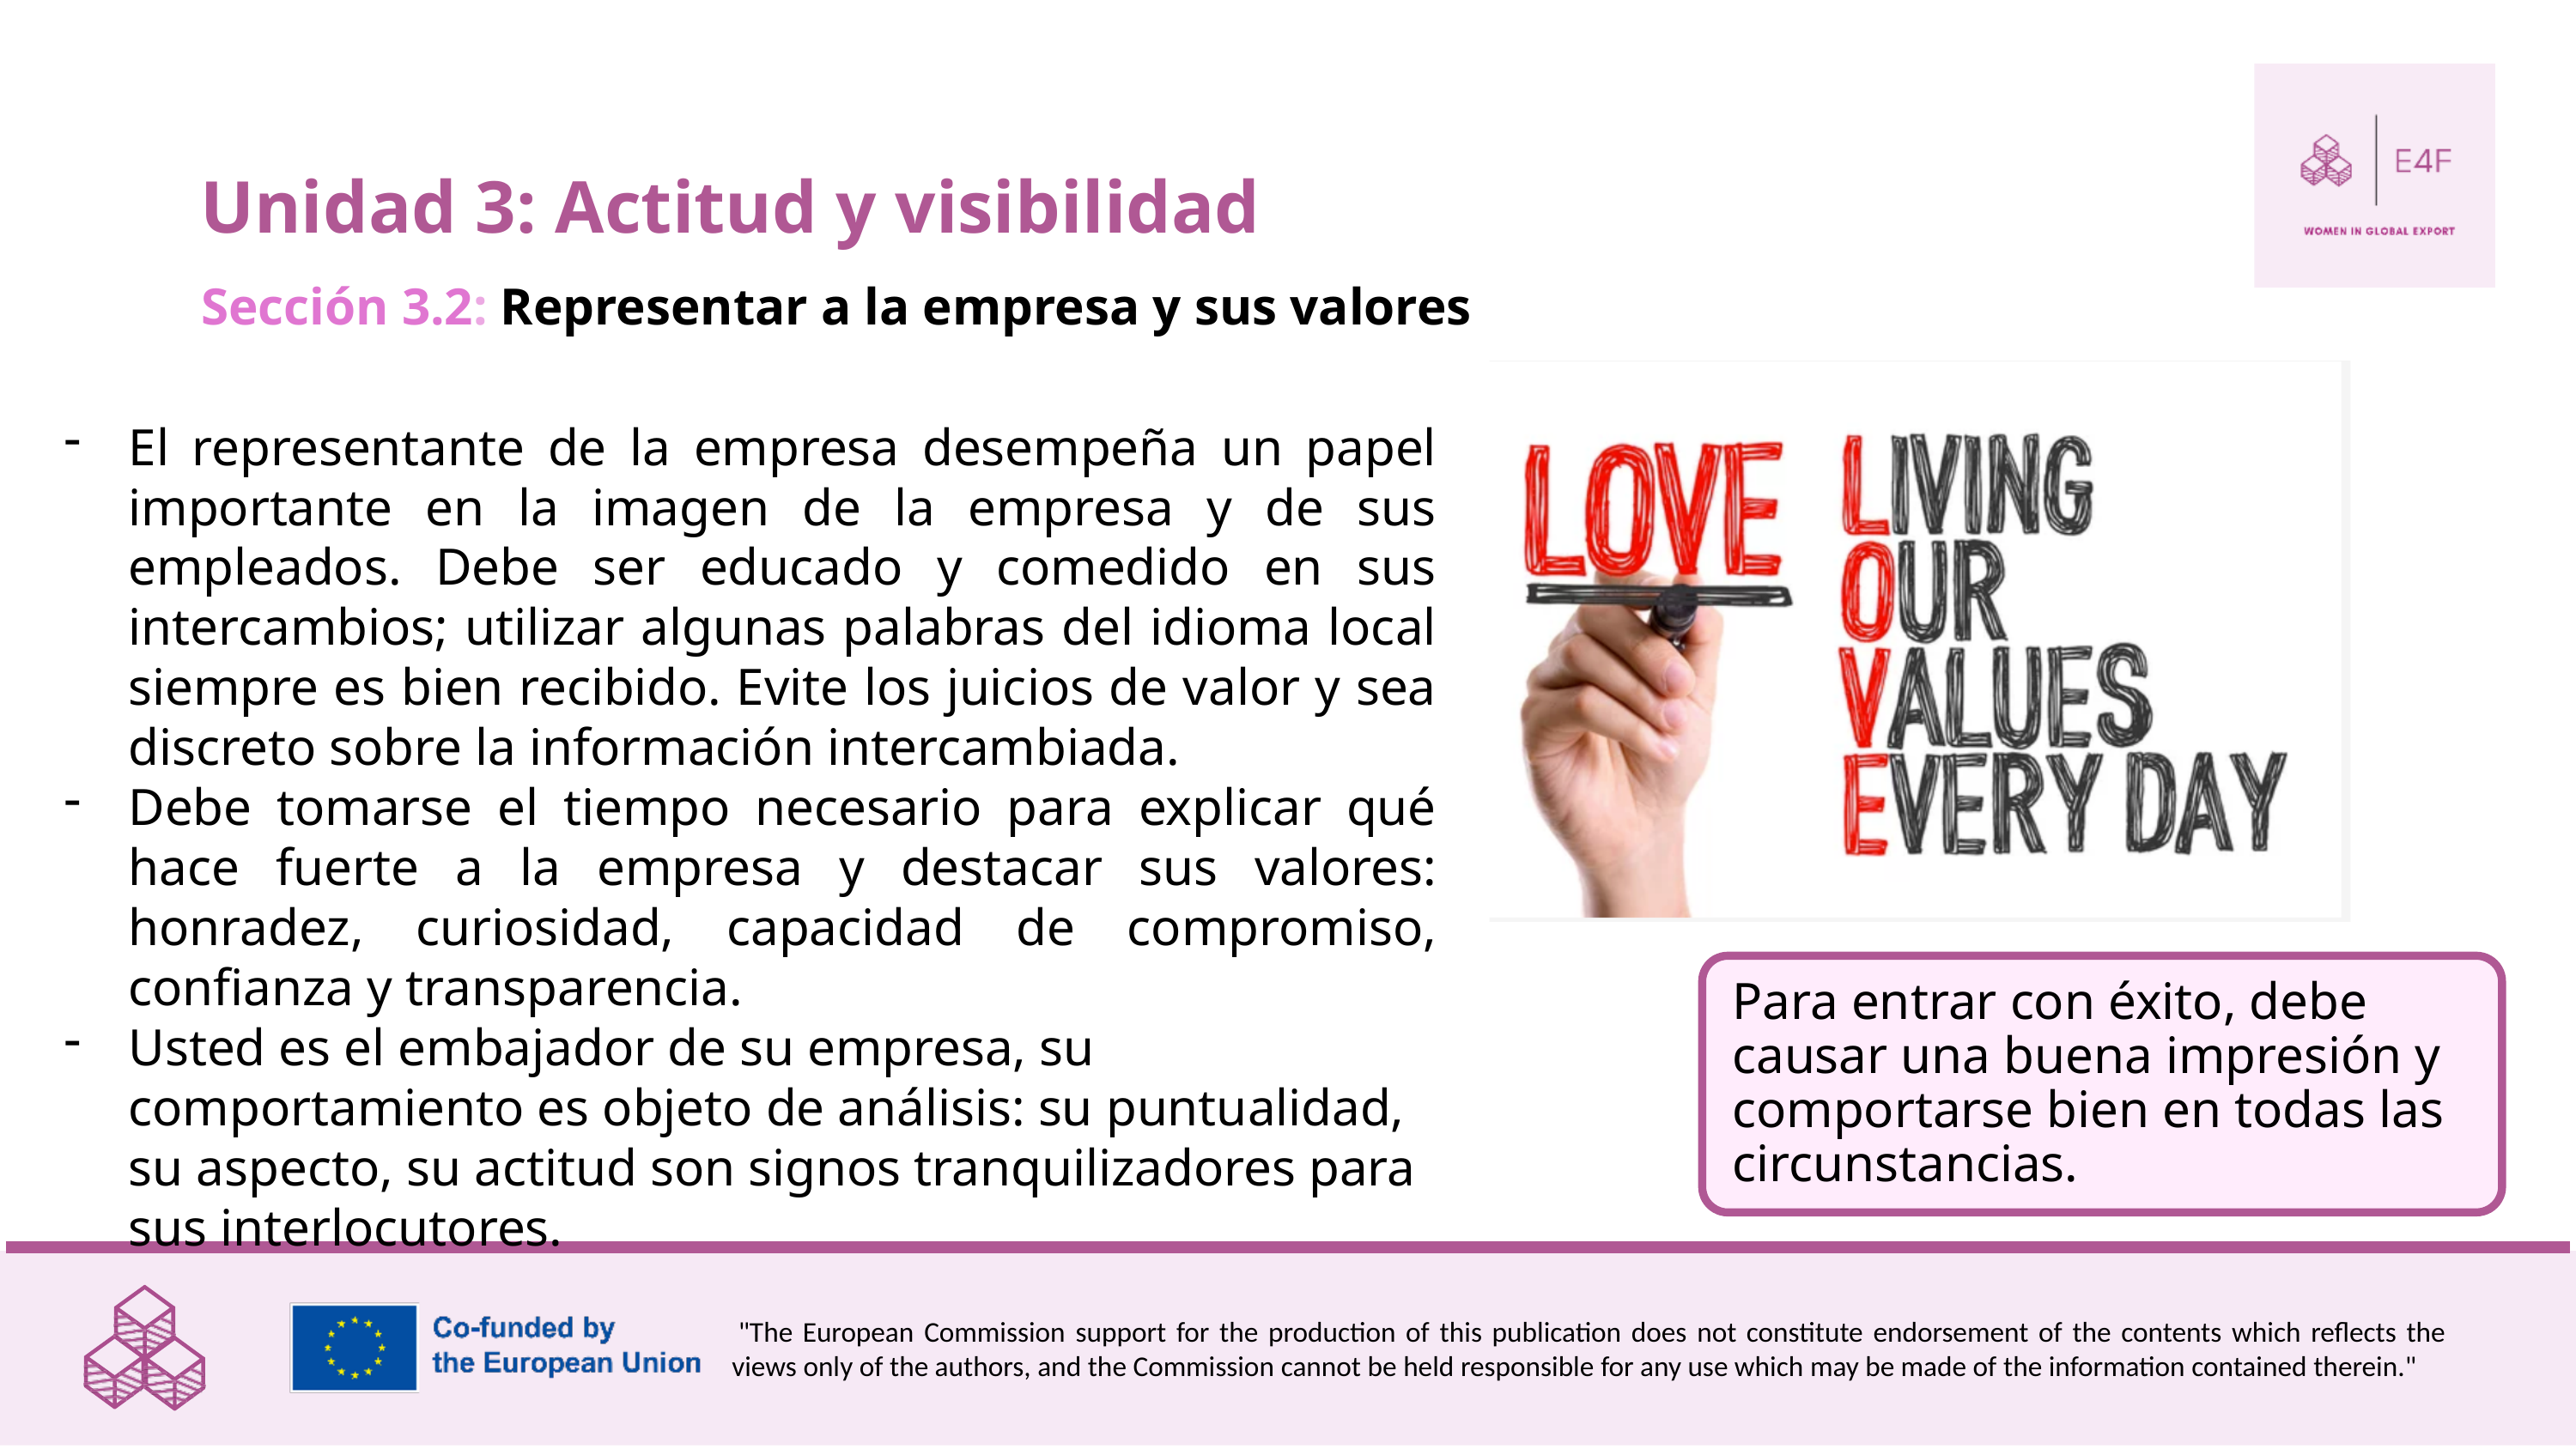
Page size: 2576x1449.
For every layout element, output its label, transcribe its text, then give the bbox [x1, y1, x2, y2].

text_box Sección 3.2: Representar a la empresa y sus valores [188, 269, 1603, 342]
picture [113, 1315, 176, 1351]
picture [2254, 64, 2495, 288]
text_box El representante de la empresa desempeña un papel importante en la imagen de la empresa y de sus empleados. Debe ser educado y comedido en sus intercambios; utilizar algunas palabras del idioma local siempre es bien recibido. Evite los juicios de valor y sea discreto sobre la información intercambiada. Debe tomarse el tiempo necesario para explicar qué hace fuerte a la empresa y destacar sus valores: honradez, curiosidad, capacidad de compromiso, confianza y transparencia. Usted es el embajador de su empresa, su comportamiento es objeto de análisis: su puntualidad, su aspecto, su actitud son signos tranquilizadores para sus interlocutores. [51, 409, 1449, 1263]
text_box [1663, 885, 2525, 1228]
text_box Unidad 3: Actitud y visibilidad [187, 155, 1798, 254]
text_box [1489, 361, 2351, 922]
picture [161, 1341, 176, 1351]
picture [83, 1364, 206, 1403]
picture [288, 1300, 732, 1396]
